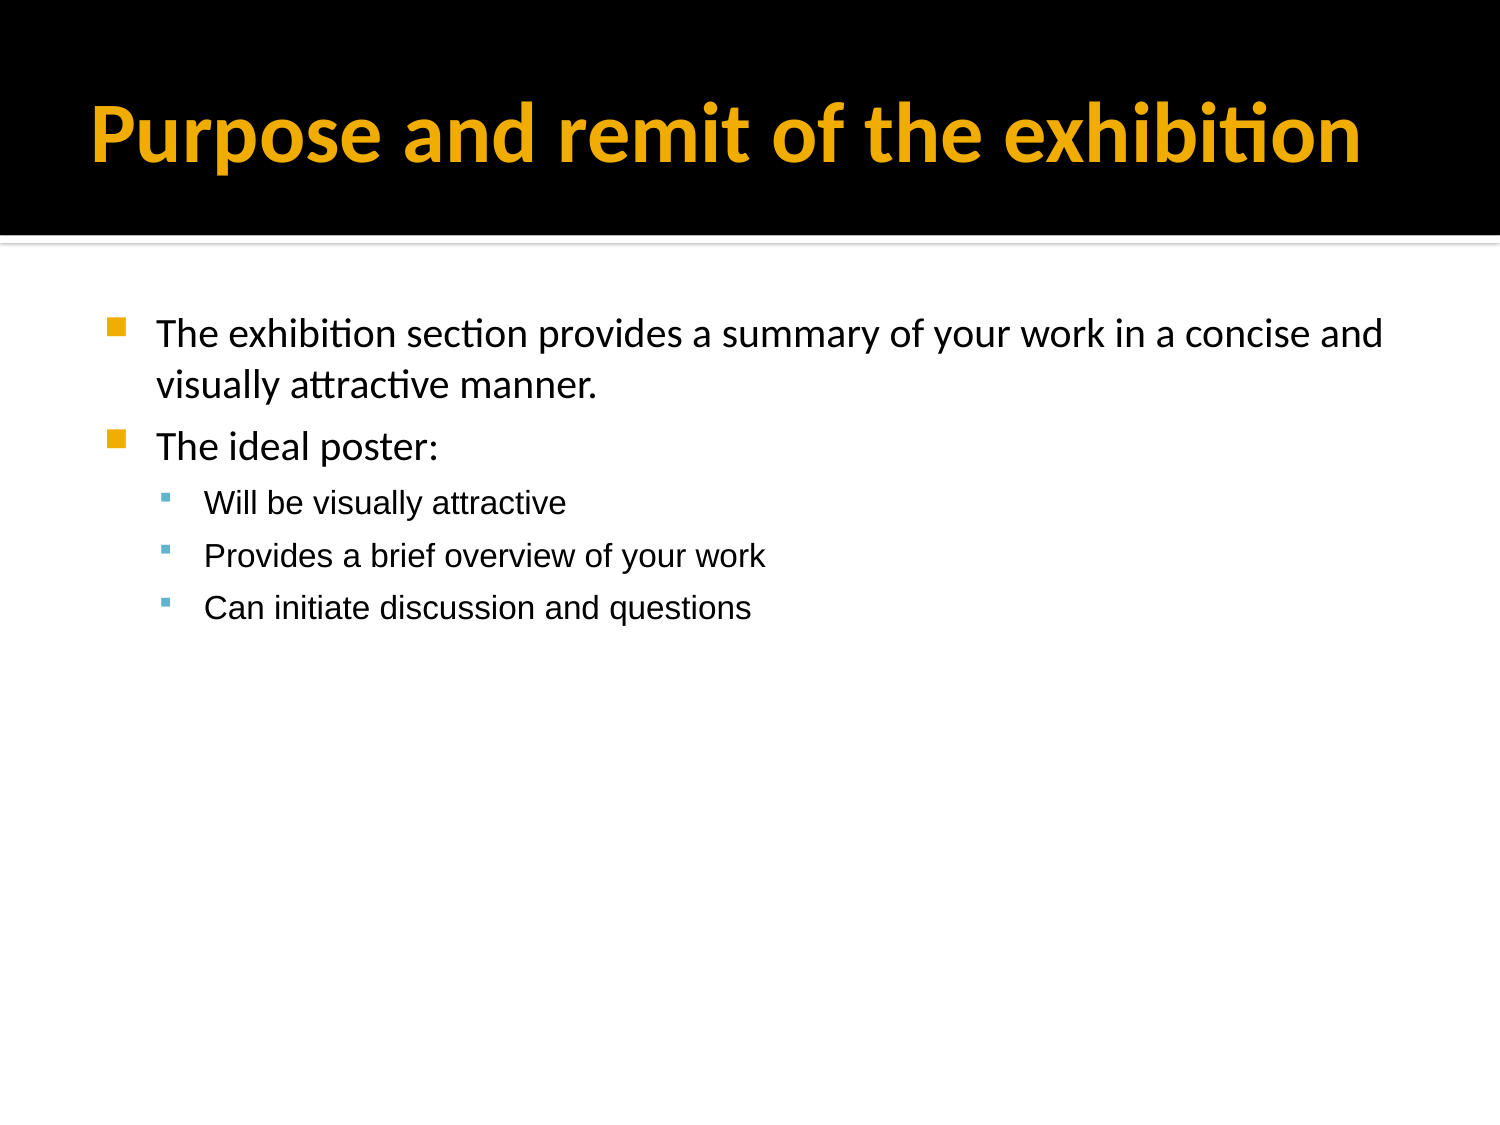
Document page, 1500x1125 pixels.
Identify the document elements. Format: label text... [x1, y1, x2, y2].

list The exhibition section provides a summary of your work in a concise and visually attractive manner. The ideal poster: Will be visually attractive Provides a brief overview of your work Can initiate discussion and questions [75, 291, 1425, 1050]
title Purpose and remit of the exhibition [75, 25, 1425, 231]
